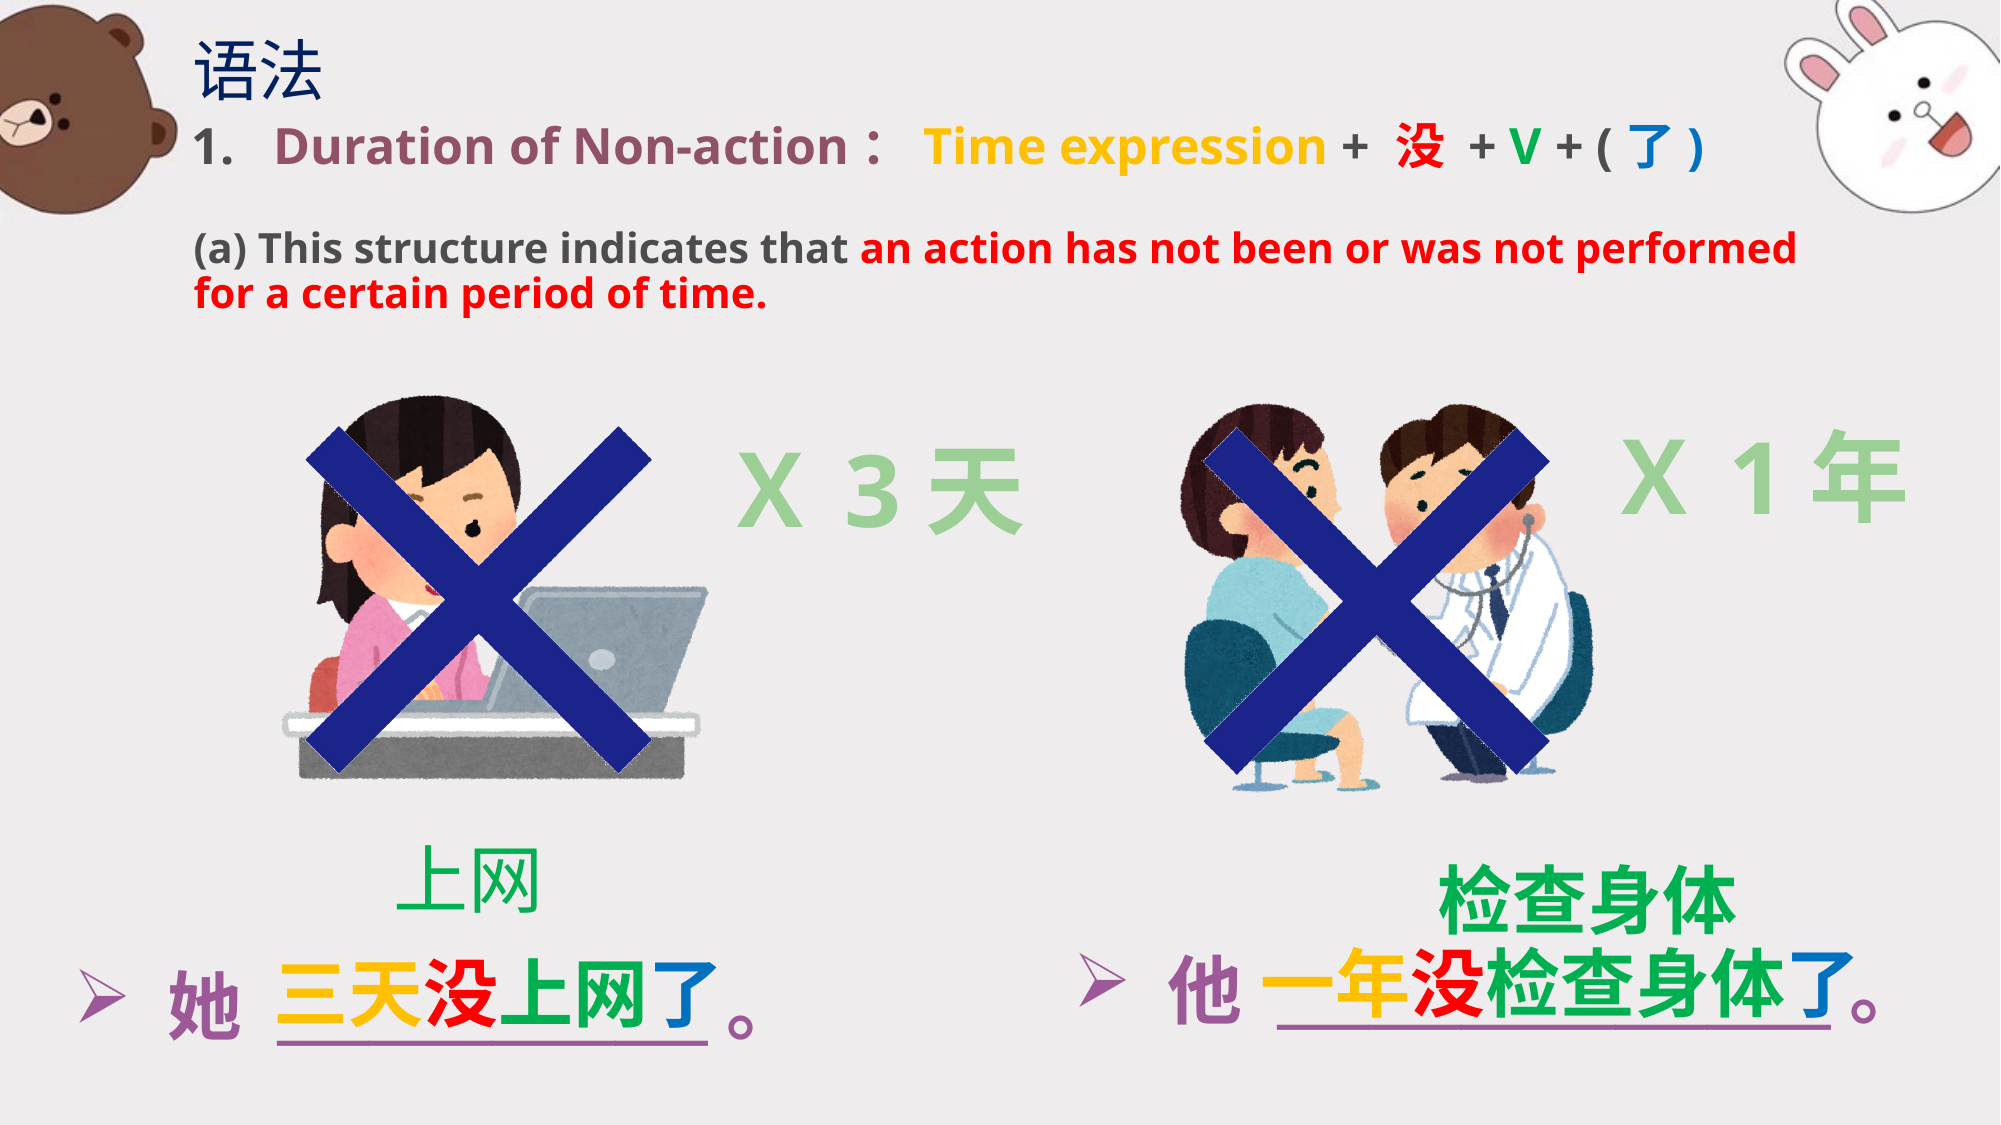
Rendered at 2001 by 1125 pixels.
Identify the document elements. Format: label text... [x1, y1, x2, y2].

text_box 他 __________________。 [1059, 945, 2000, 1042]
list (a) This structure indicates that an action has not been or was not performed for a certain period of time. [119, 219, 1860, 873]
text_box Ｘ1年 [1604, 407, 1925, 722]
text_box 一年没检查身体了 [1245, 929, 1876, 1035]
text_box 三天没上网了 [258, 939, 739, 1045]
picture [0, 0, 2000, 1125]
text_box 她 ______________。 [59, 962, 1060, 1059]
text_box 语法 [109, 21, 408, 117]
text_box 检查身体 [1565, 837, 1752, 929]
text_box Ｘ3天 [722, 420, 1041, 735]
title 1. Duration of Non-action：Time expression + 没 + V + (了) [176, 46, 1869, 250]
